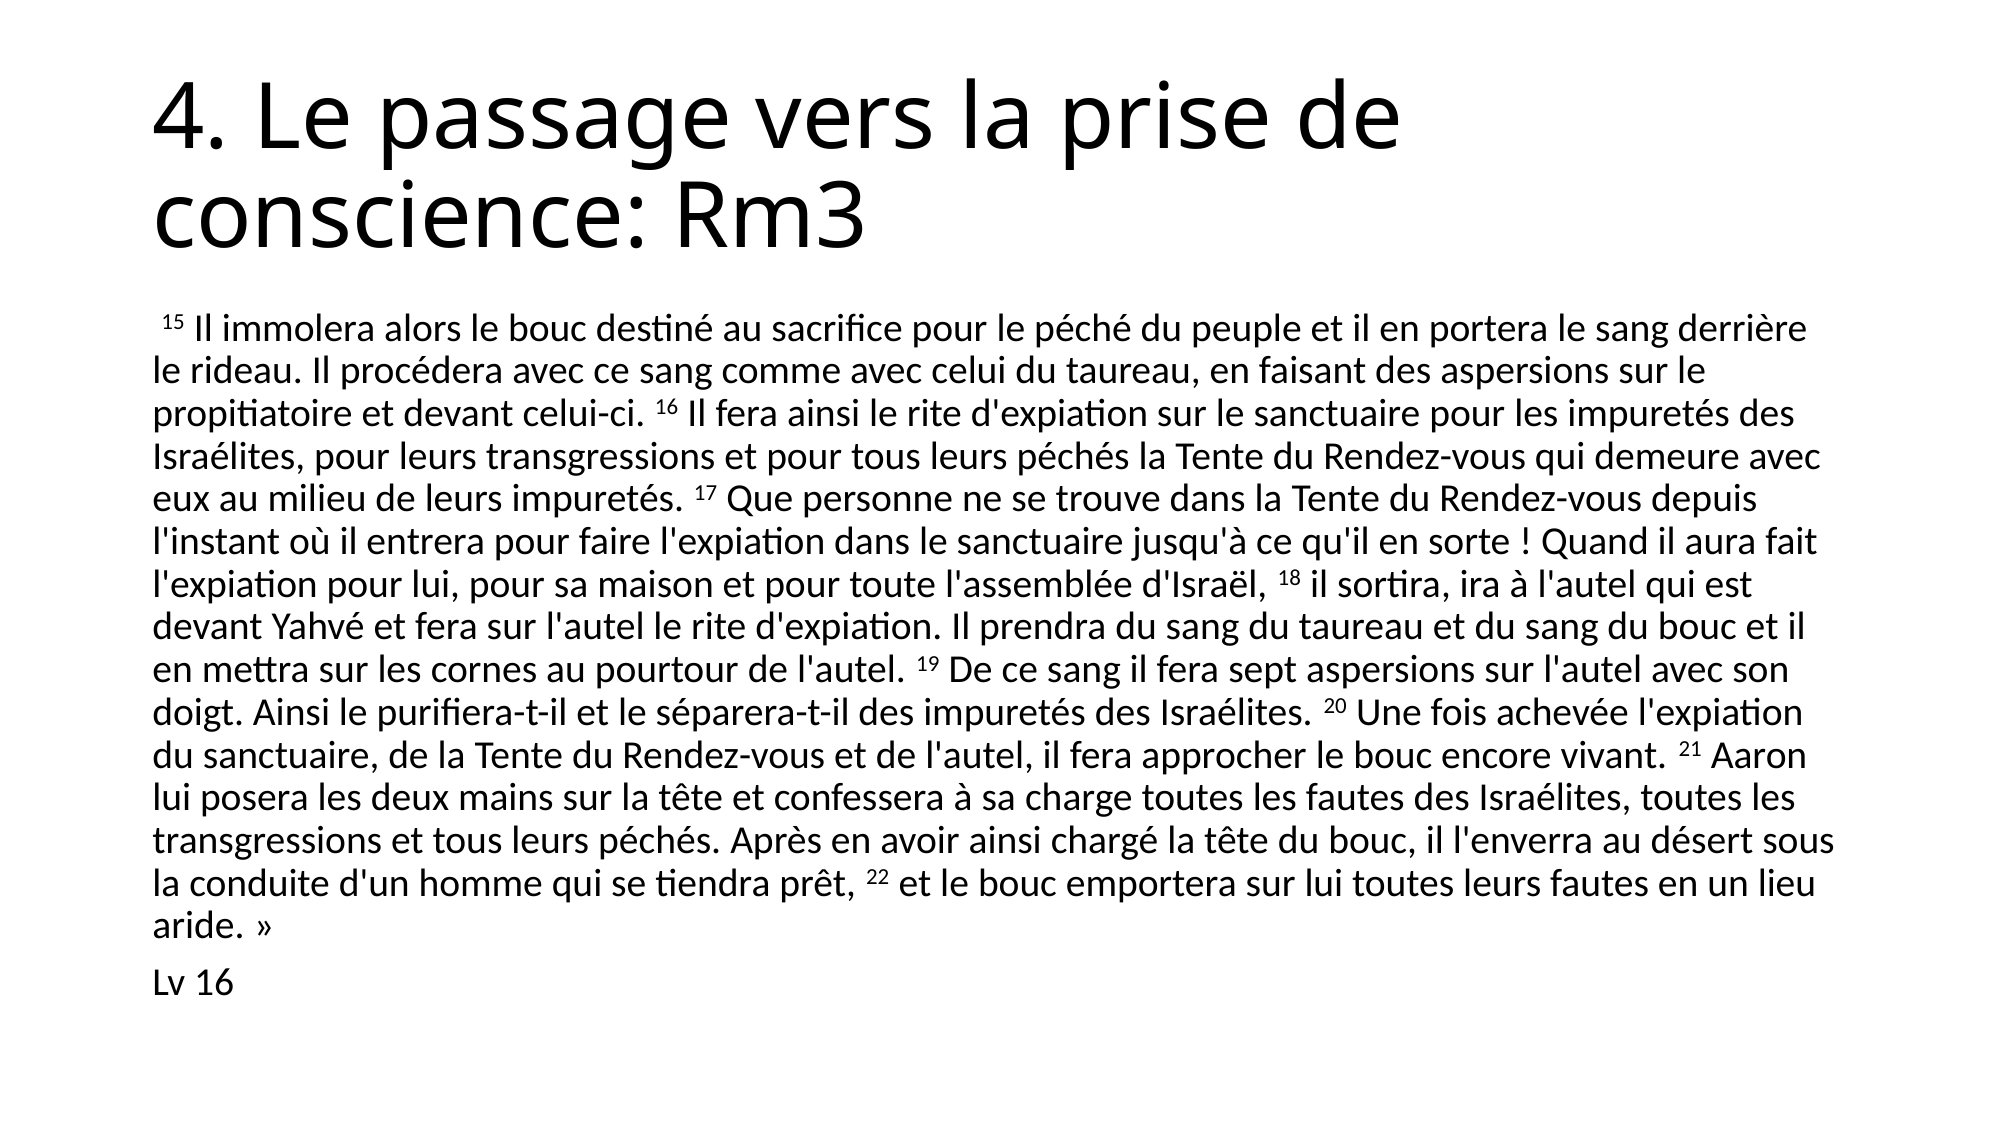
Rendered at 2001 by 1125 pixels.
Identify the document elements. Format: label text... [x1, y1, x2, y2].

title 4. Le passage vers la prise de conscience: Rm3 [137, 59, 1863, 278]
list 15 Il immolera alors le bouc destiné au sacrifice pour le péché du peuple et il en portera le sang derrière le rideau. Il procédera avec ce sang comme avec celui du taureau, en faisant des aspersions sur le propitiatoire et devant celui-ci. 16 Il fera ainsi le rite d'expiation sur le sanctuaire pour les impuretés des Israélites, pour leurs transgressions et pour tous leurs péchés la Tente du Rendez-vous qui demeure avec eux au milieu de leurs impuretés. 17 Que personne ne se trouve dans la Tente du Rendez-vous depuis l'instant où il entrera pour faire l'expiation dans le sanctuaire jusqu'à ce qu'il en sorte ! Quand il aura fait l'expiation pour lui, pour sa maison et pour toute l'assemblée d'Israël, 18 il sortira, ira à l'autel qui est devant Yahvé et fera sur l'autel le rite d'expiation. Il prendra du sang du taureau et du sang du bouc et il en mettra sur les cornes au pourtour de l'autel. 19 De ce sang il fera sept aspersions sur l'autel avec son doigt. Ainsi le purifiera-t-il et le séparera-t-il des impuretés des Israélites. 20 Une fois achevée l'expiation du sanctuaire, de la Tente du Rendez-vous et de l'autel, il fera approcher le bouc encore vivant. 21 Aaron lui posera les deux mains sur la tête et confessera à sa charge toutes les fautes des Israélites, toutes les transgressions et tous leurs péchés. Après en avoir ainsi chargé la tête du bouc, il l'enverra au désert sous la conduite d'un homme qui se tiendra prêt, 22 et le bouc emportera sur lui toutes leurs fautes en un lieu aride. » Lv 16 [137, 299, 1863, 1014]
